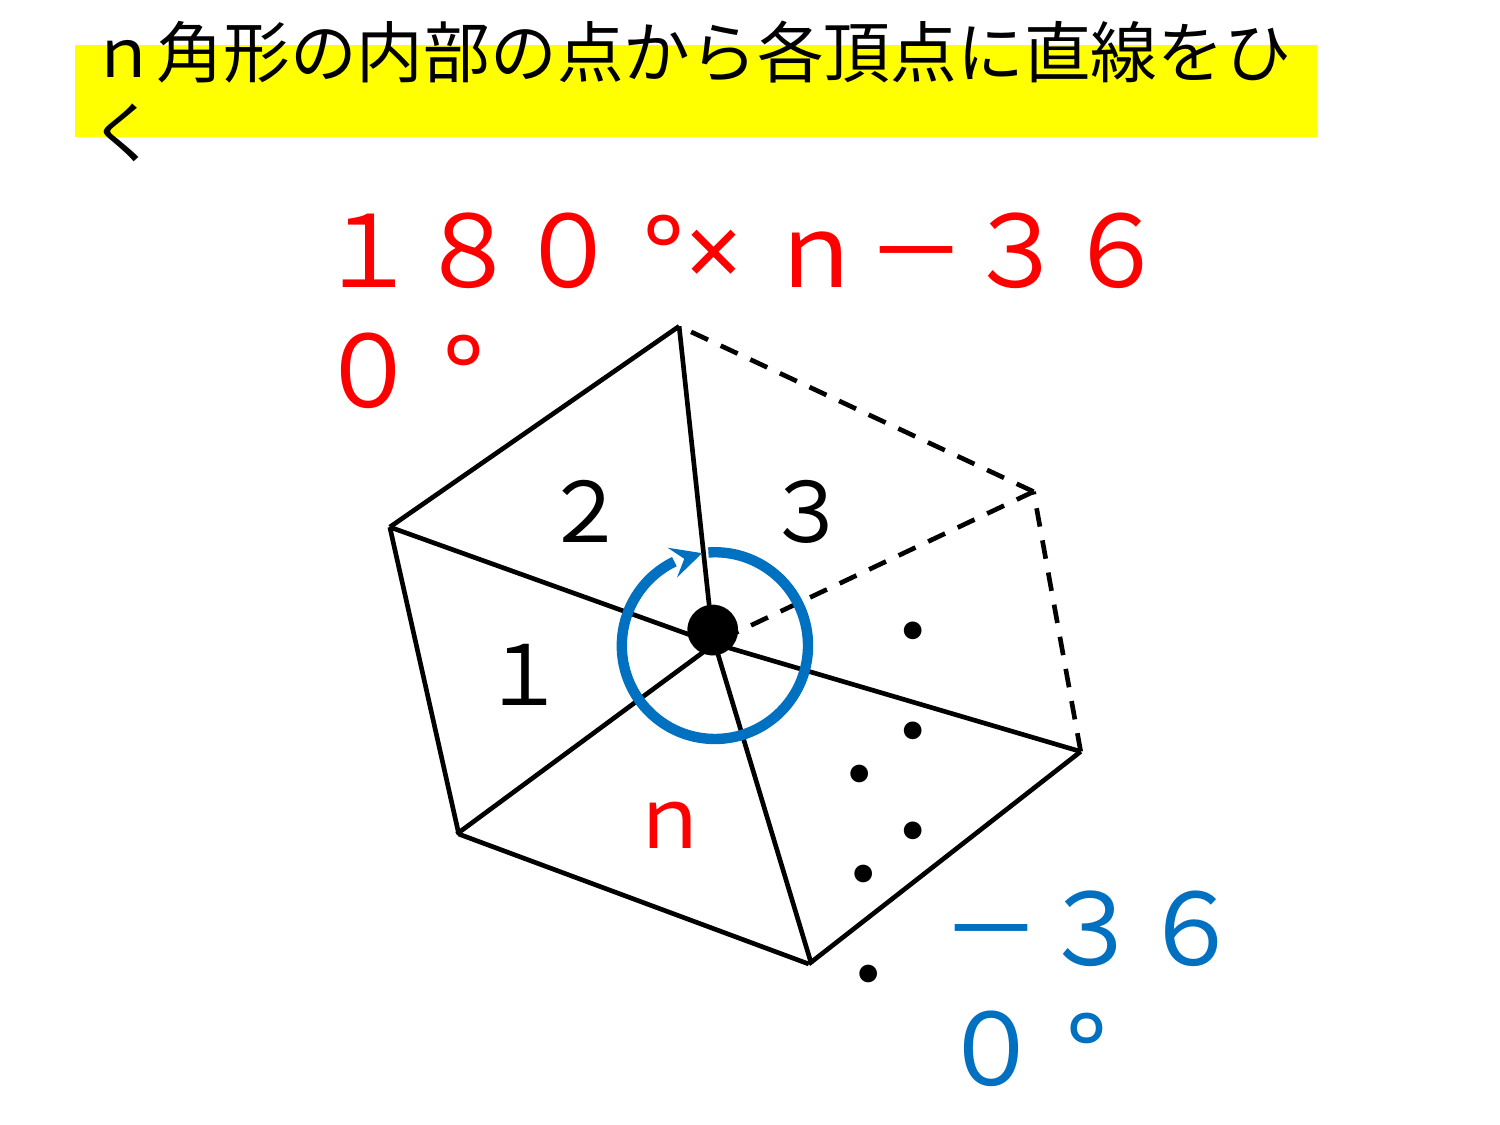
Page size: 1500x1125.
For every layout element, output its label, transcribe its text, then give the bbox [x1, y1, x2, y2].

text_box －３６０° [927, 857, 1407, 1113]
title ｎ角形の内部の点から各頂点に直線をひく [74, 44, 1318, 138]
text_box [389, 651, 451, 835]
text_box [678, 326, 714, 643]
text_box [712, 642, 1081, 752]
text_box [1034, 491, 1081, 642]
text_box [714, 325, 1034, 490]
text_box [816, 759, 1081, 965]
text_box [389, 325, 676, 525]
text_box １８０°×ｎ－３６０° [304, 179, 1297, 435]
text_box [714, 644, 812, 965]
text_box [389, 526, 673, 644]
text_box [458, 842, 709, 965]
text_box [456, 644, 713, 835]
text_box ・・・ [812, 973, 927, 1033]
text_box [712, 491, 1034, 641]
